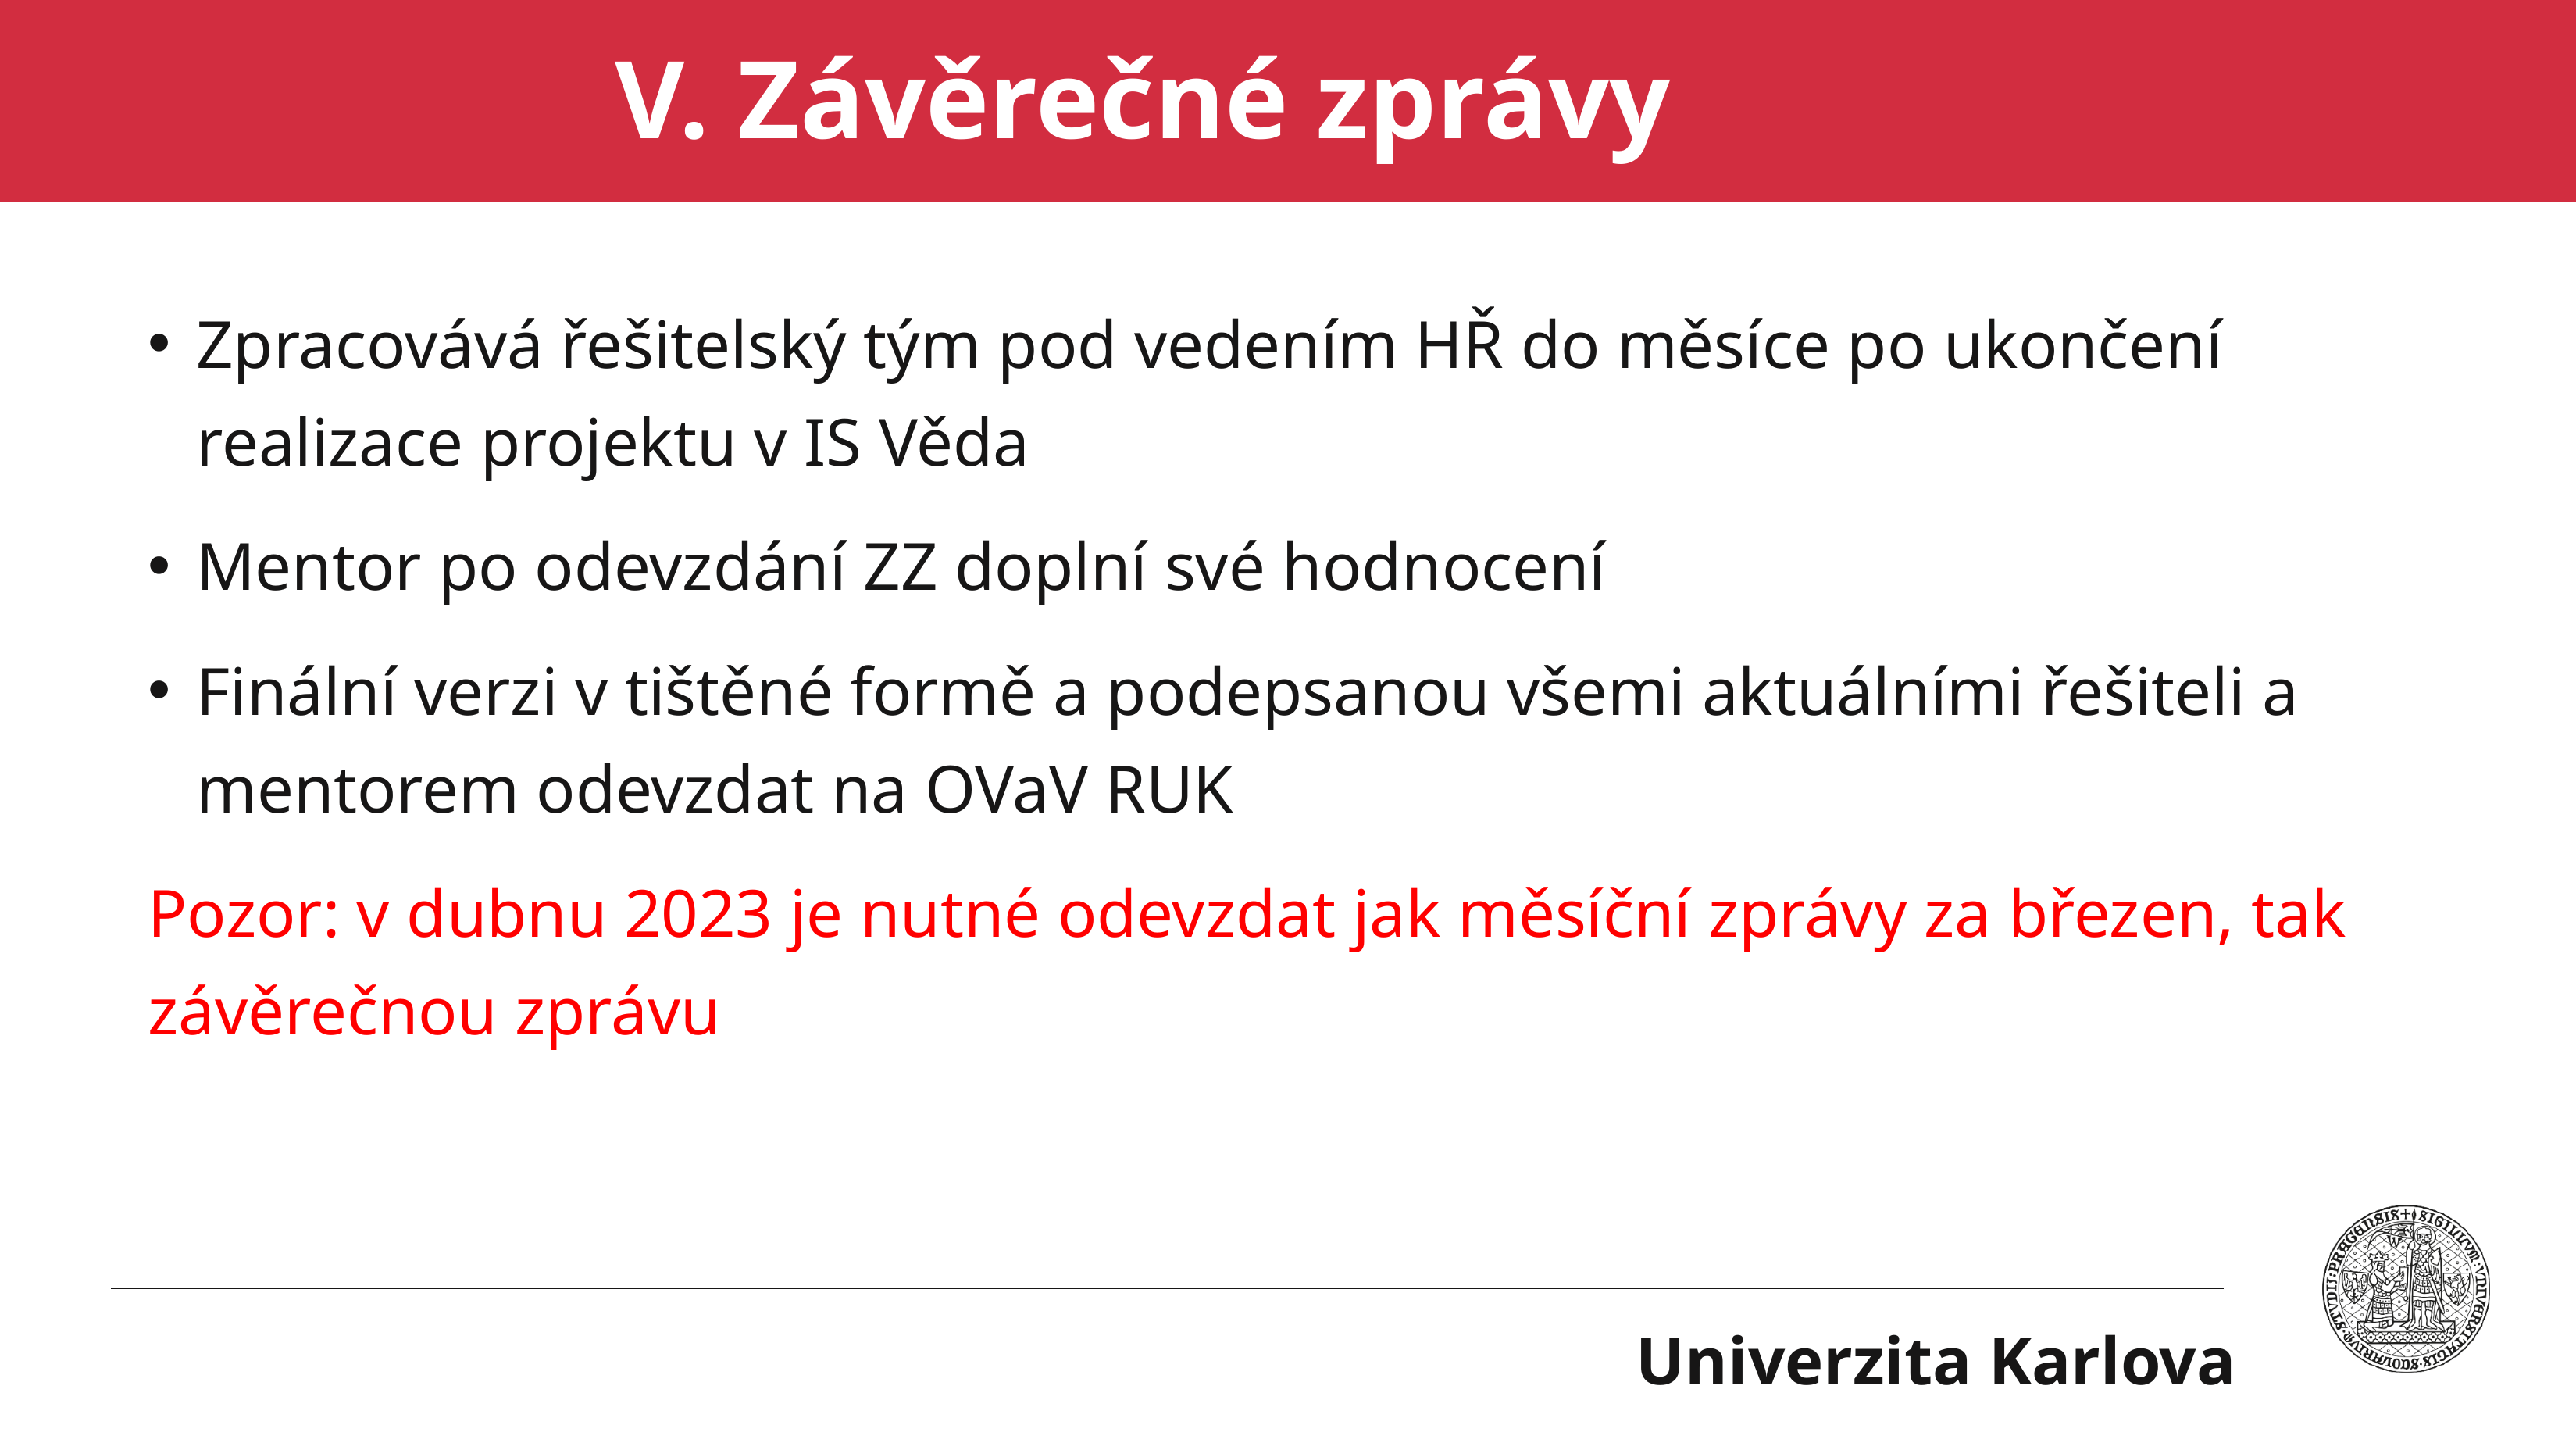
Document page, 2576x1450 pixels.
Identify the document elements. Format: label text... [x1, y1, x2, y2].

picture [2322, 1205, 2490, 1373]
text_box V. Závěrečné zprávy [32, 40, 2254, 173]
text_box Zpracovává řešitelský tým pod vedením HŘ do měsíce po ukončení realizace projektu v IS Věda Mentor po odevzdání ZZ doplní své hodnocení Finální verzi v tištěné formě a podepsanou všemi aktuálními řešiteli a mentorem odevzdat na OVaV RUK Pozor: v dubnu 2023 je nutné odevzdat jak měsíční zprávy za březen, tak závěrečnou zprávu [136, 277, 2488, 1287]
